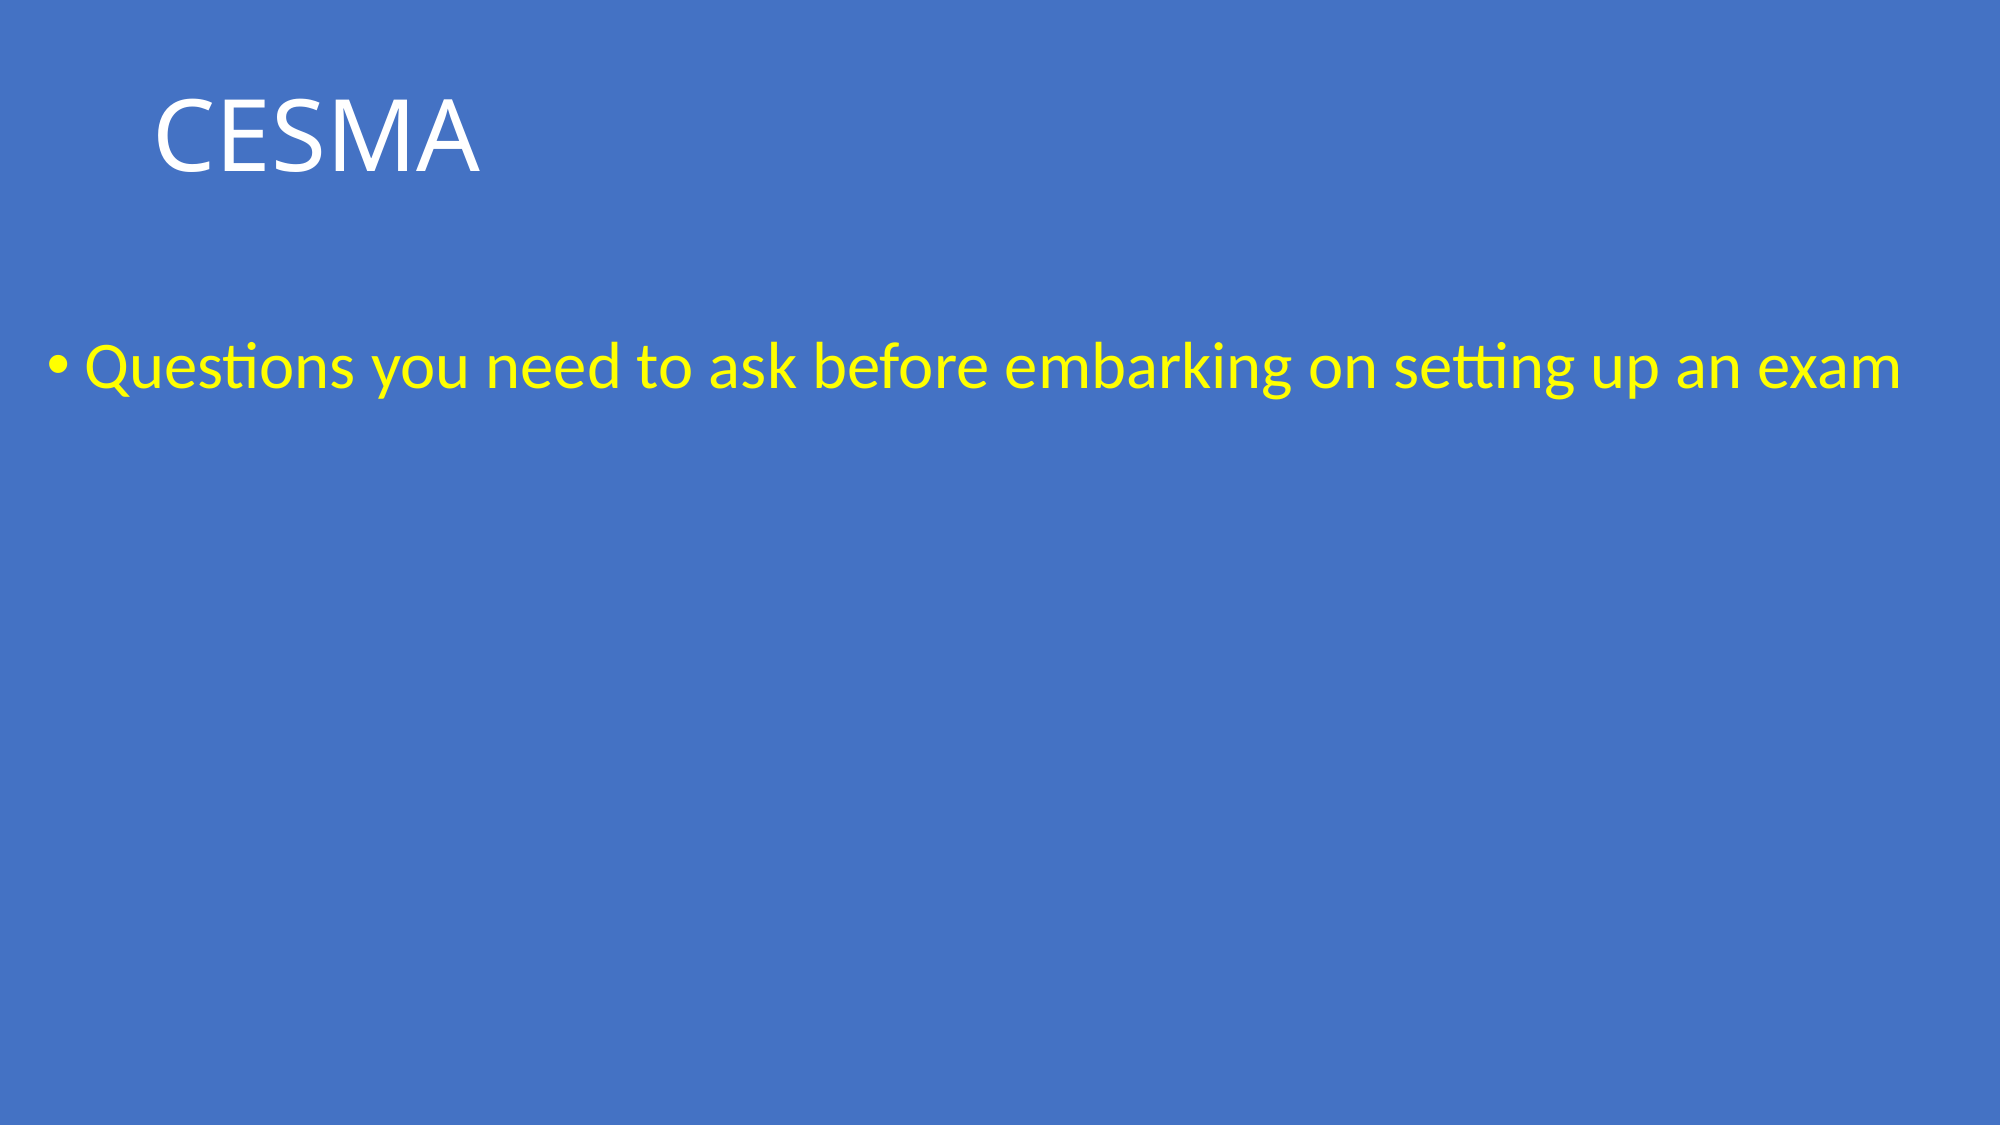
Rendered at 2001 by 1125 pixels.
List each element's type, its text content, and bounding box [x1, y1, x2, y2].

list Questions you need to ask before embarking on setting up an exam [31, 222, 1968, 1076]
title CESMA [137, 0, 1863, 222]
